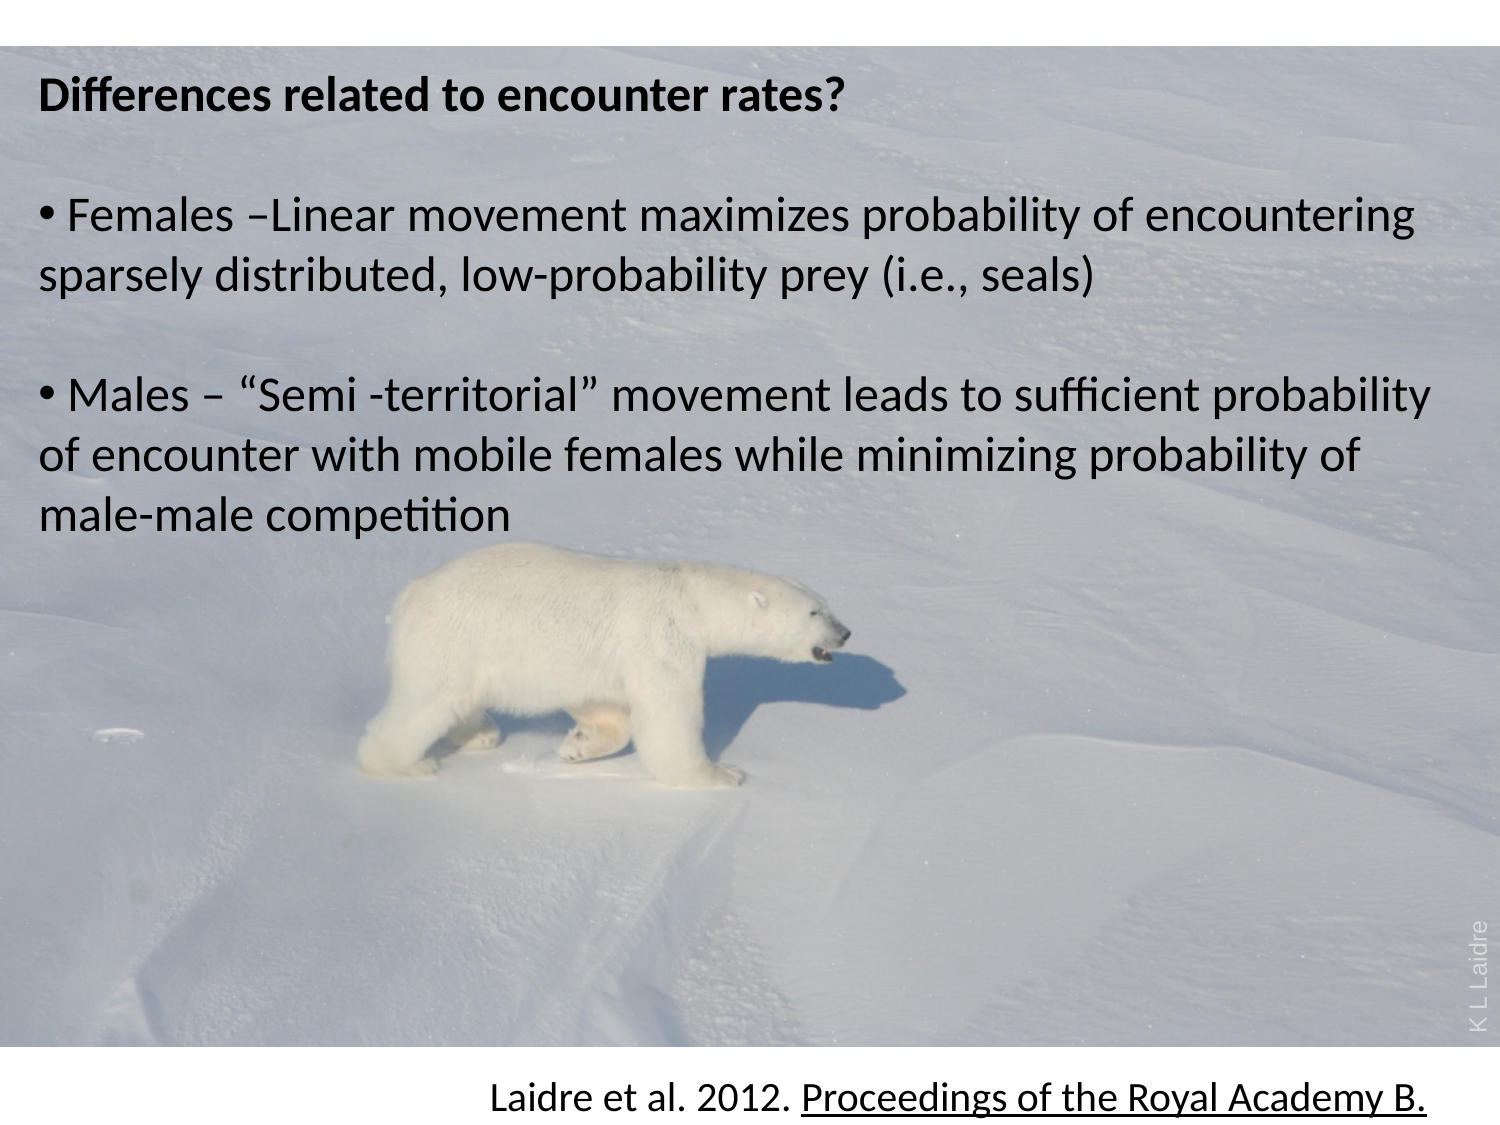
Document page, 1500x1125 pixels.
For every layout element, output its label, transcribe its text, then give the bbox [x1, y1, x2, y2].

picture [0, 46, 1500, 1047]
text_box Laidre et al. 2012. Proceedings of the Royal Academy B. [474, 1062, 1500, 1125]
